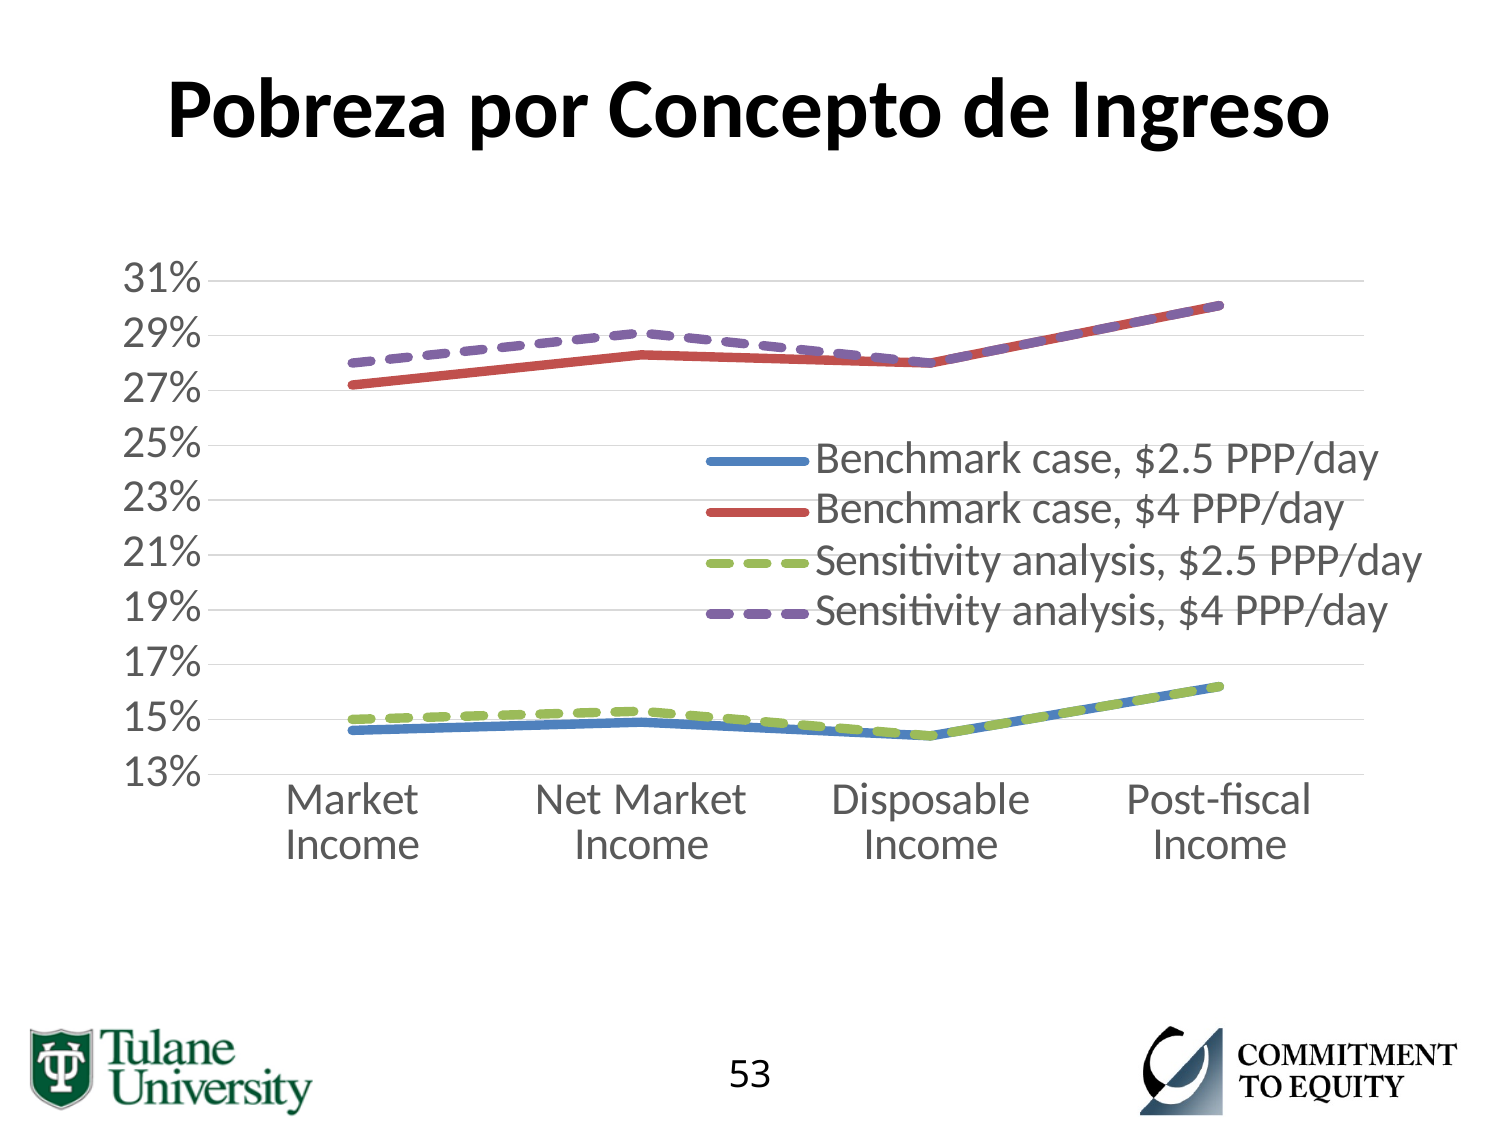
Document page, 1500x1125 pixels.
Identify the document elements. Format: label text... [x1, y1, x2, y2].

title Pobreza por Concepto de Ingreso [75, 45, 1425, 163]
picture [21, 1017, 322, 1125]
chart [61, 177, 1488, 962]
picture [1105, 1017, 1500, 1125]
